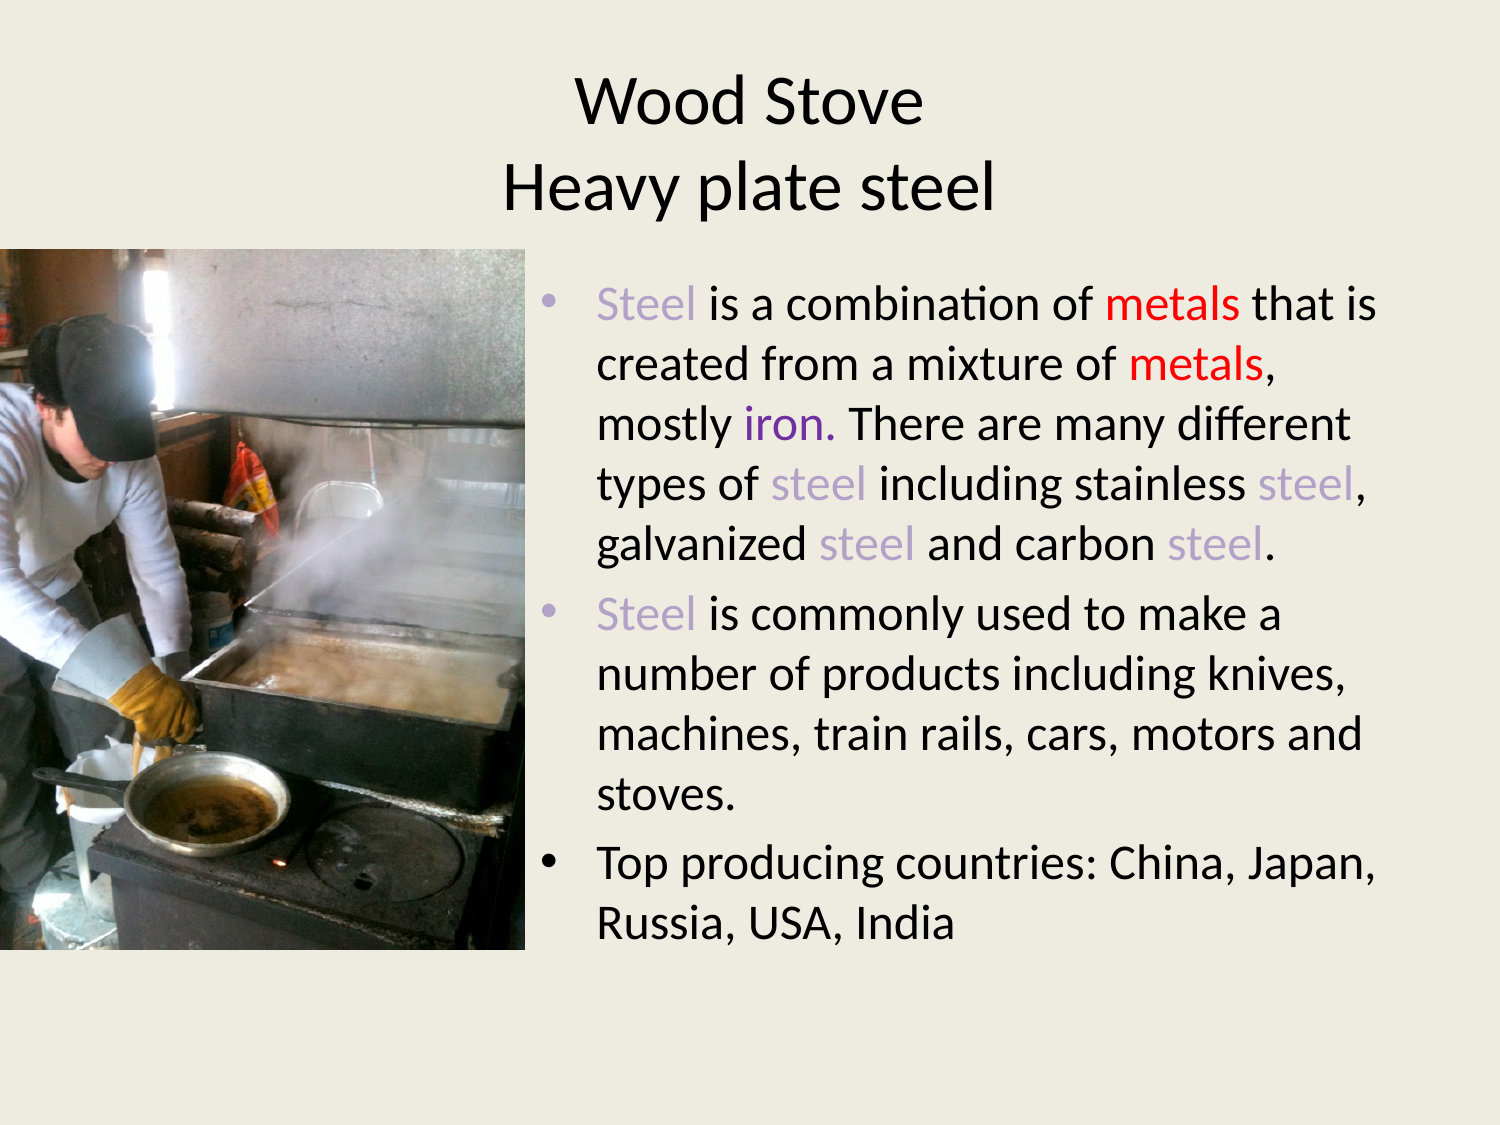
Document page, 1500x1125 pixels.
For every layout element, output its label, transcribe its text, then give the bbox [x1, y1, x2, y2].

list Steel is a combination of metals that is created from a mixture of metals, mostly iron. There are many different types of steel including stainless steel, galvanized steel and carbon steel. Steel is commonly used to make a number of products including knives, machines, train rails, cars, motors and stoves. Top producing countries: China, Japan, Russia, USA, India [525, 262, 1425, 1005]
title Wood Stove Heavy plate steel [75, 45, 1425, 233]
picture [0, 249, 526, 951]
